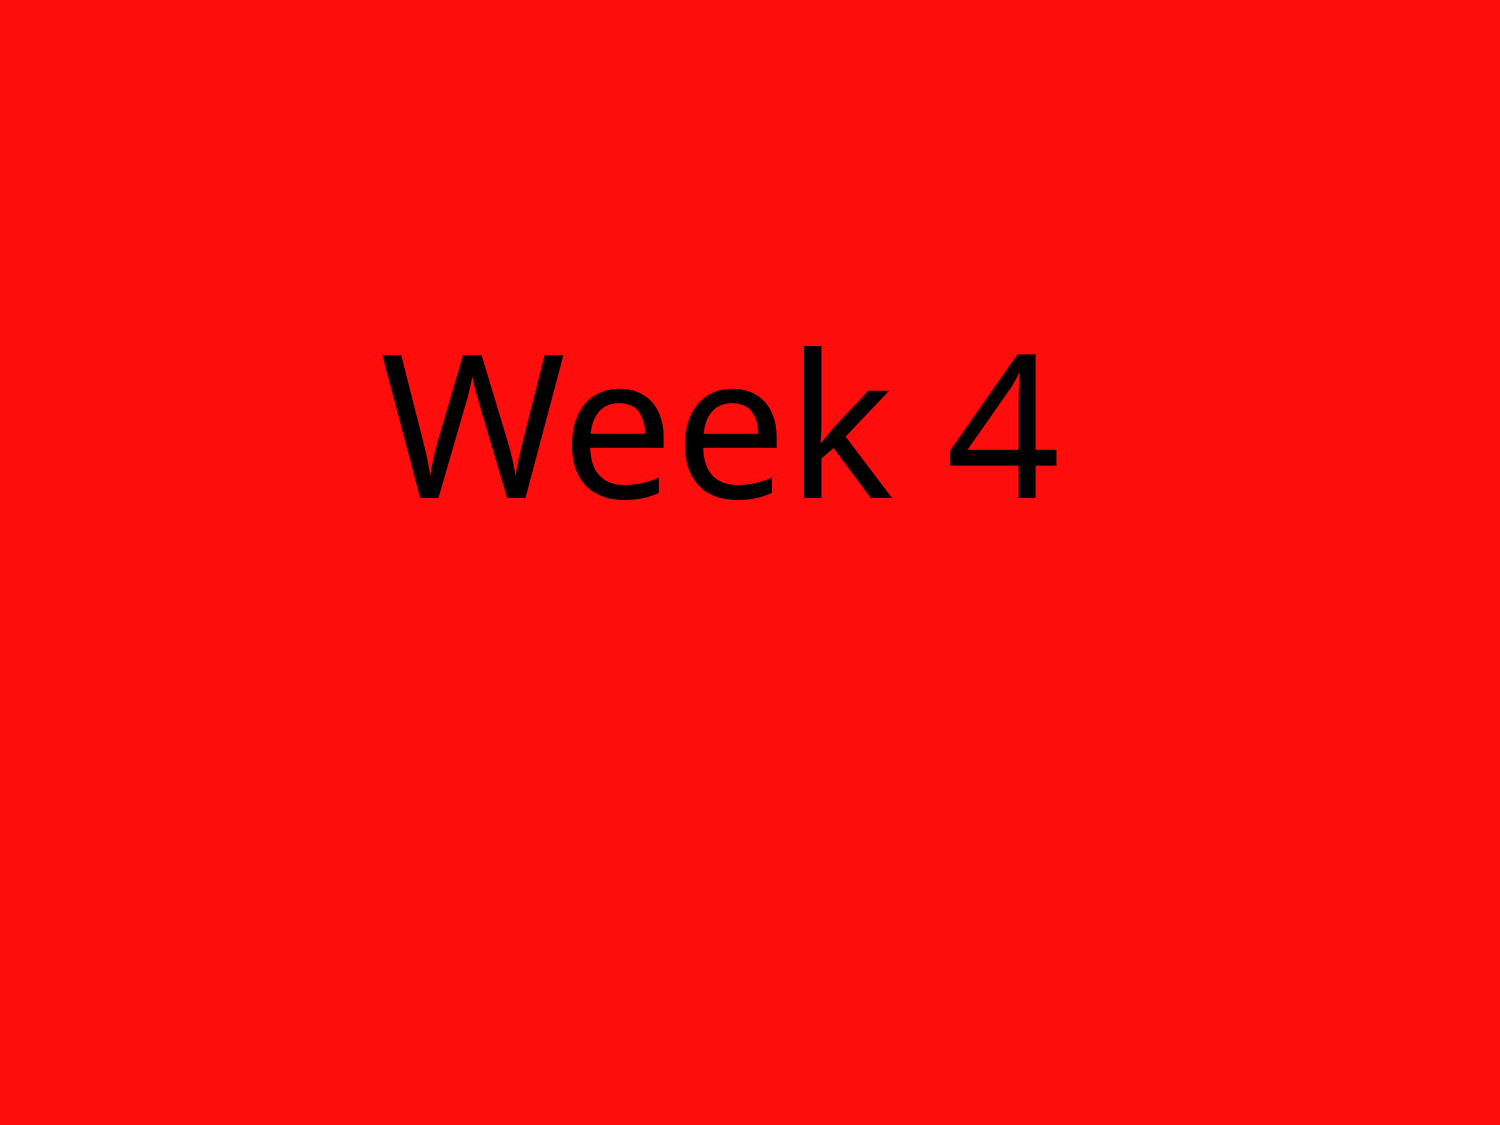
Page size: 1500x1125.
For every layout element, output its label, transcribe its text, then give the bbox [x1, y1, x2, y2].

text_box Week 4 [159, 290, 1282, 546]
